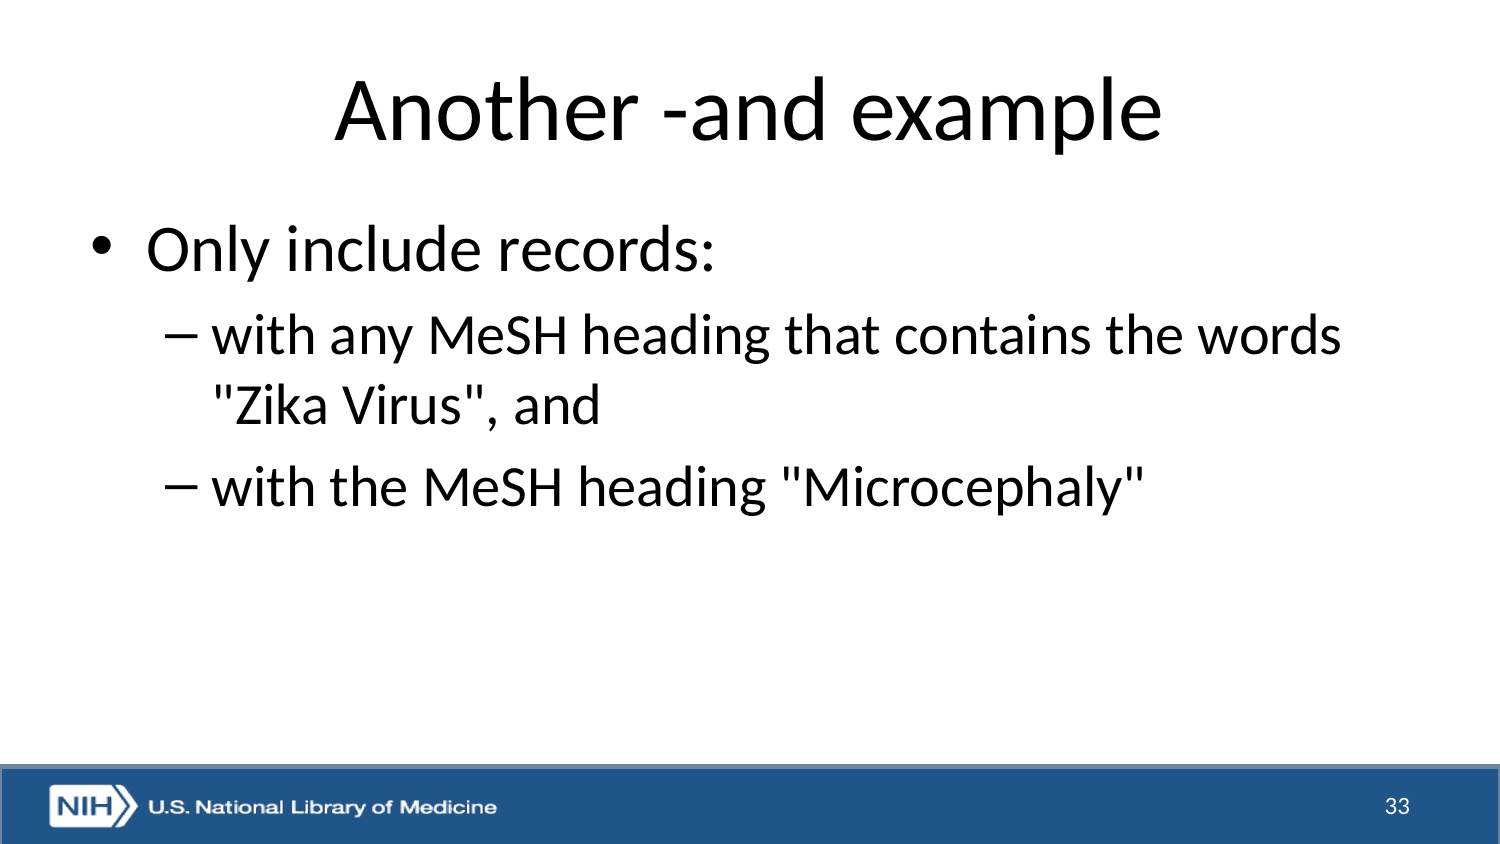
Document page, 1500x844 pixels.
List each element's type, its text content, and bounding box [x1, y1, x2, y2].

slide_number 33 [1074, 782, 1425, 827]
list Only include records: with any MeSH heading that contains the words "Zika Virus", and with the MeSH heading "Microcephaly" [75, 196, 1425, 754]
picture [12, 766, 504, 844]
title Another -and example [75, 33, 1425, 175]
